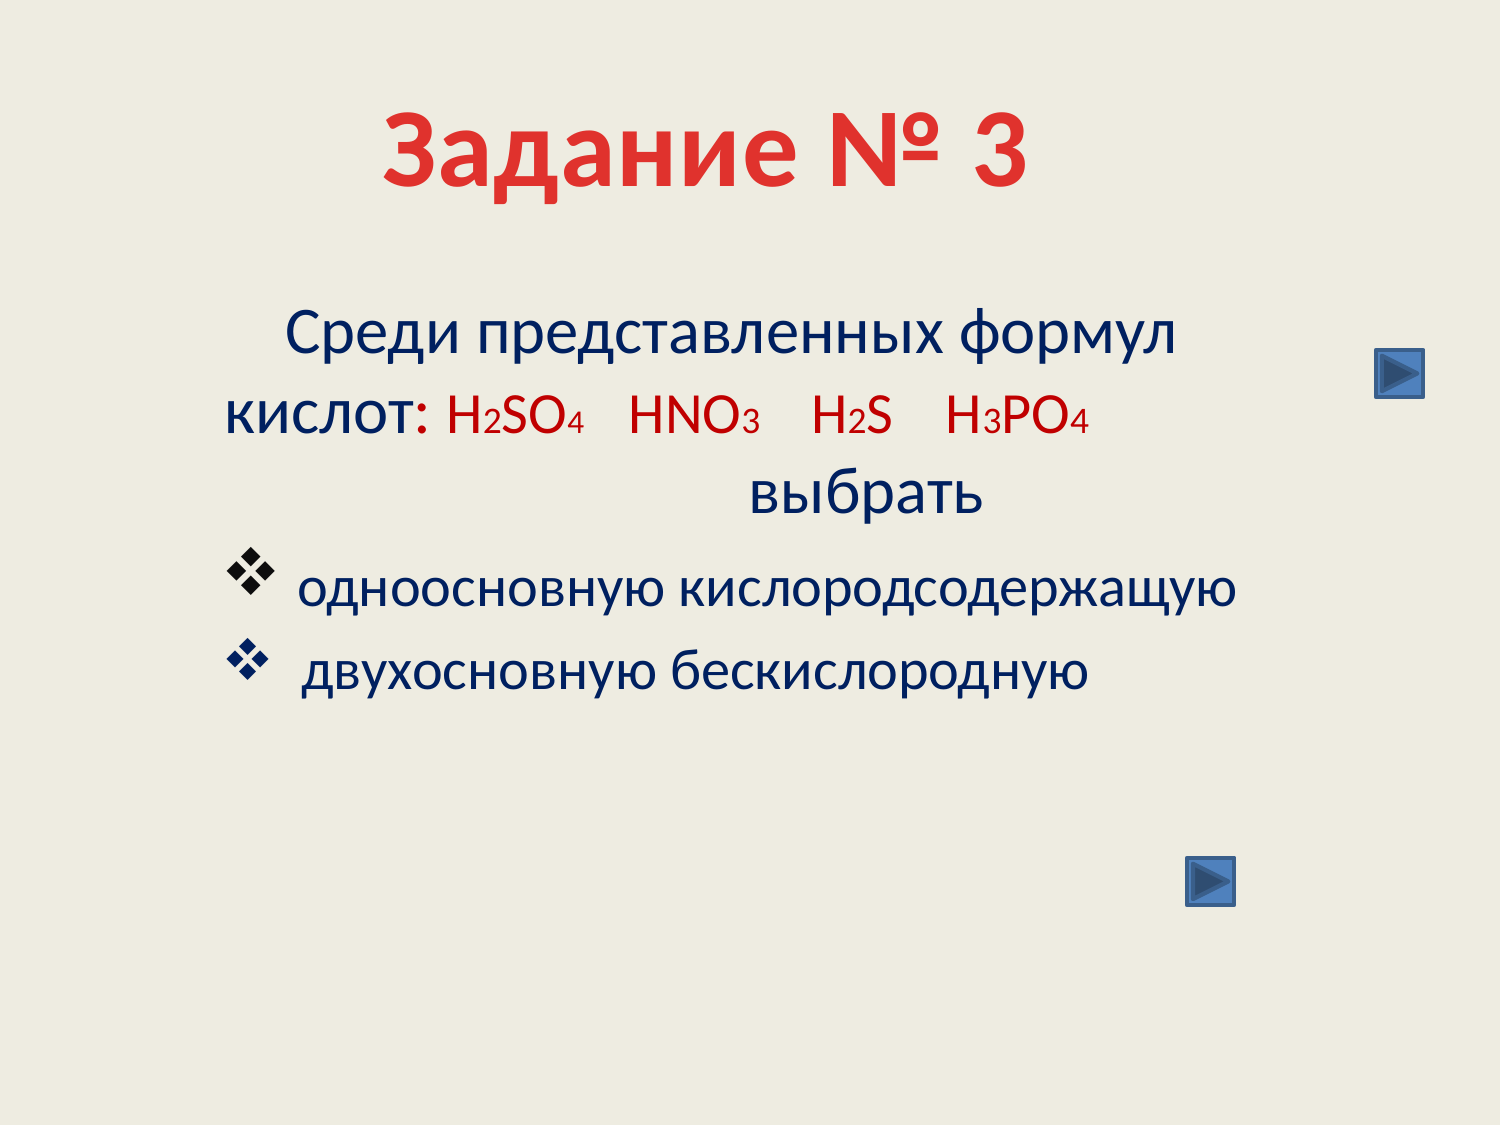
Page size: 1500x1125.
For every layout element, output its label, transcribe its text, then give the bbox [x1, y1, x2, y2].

text_box Задание № 3 [367, 66, 1045, 217]
text_box [1185, 856, 1236, 907]
subtitle Среди представленных формул кислот: H2SO4 HNO3 H2S H3PO4 выбрать одноосновную кислородсодержащую двухосновную бескислородную [206, 278, 1257, 902]
text_box [1374, 348, 1425, 399]
